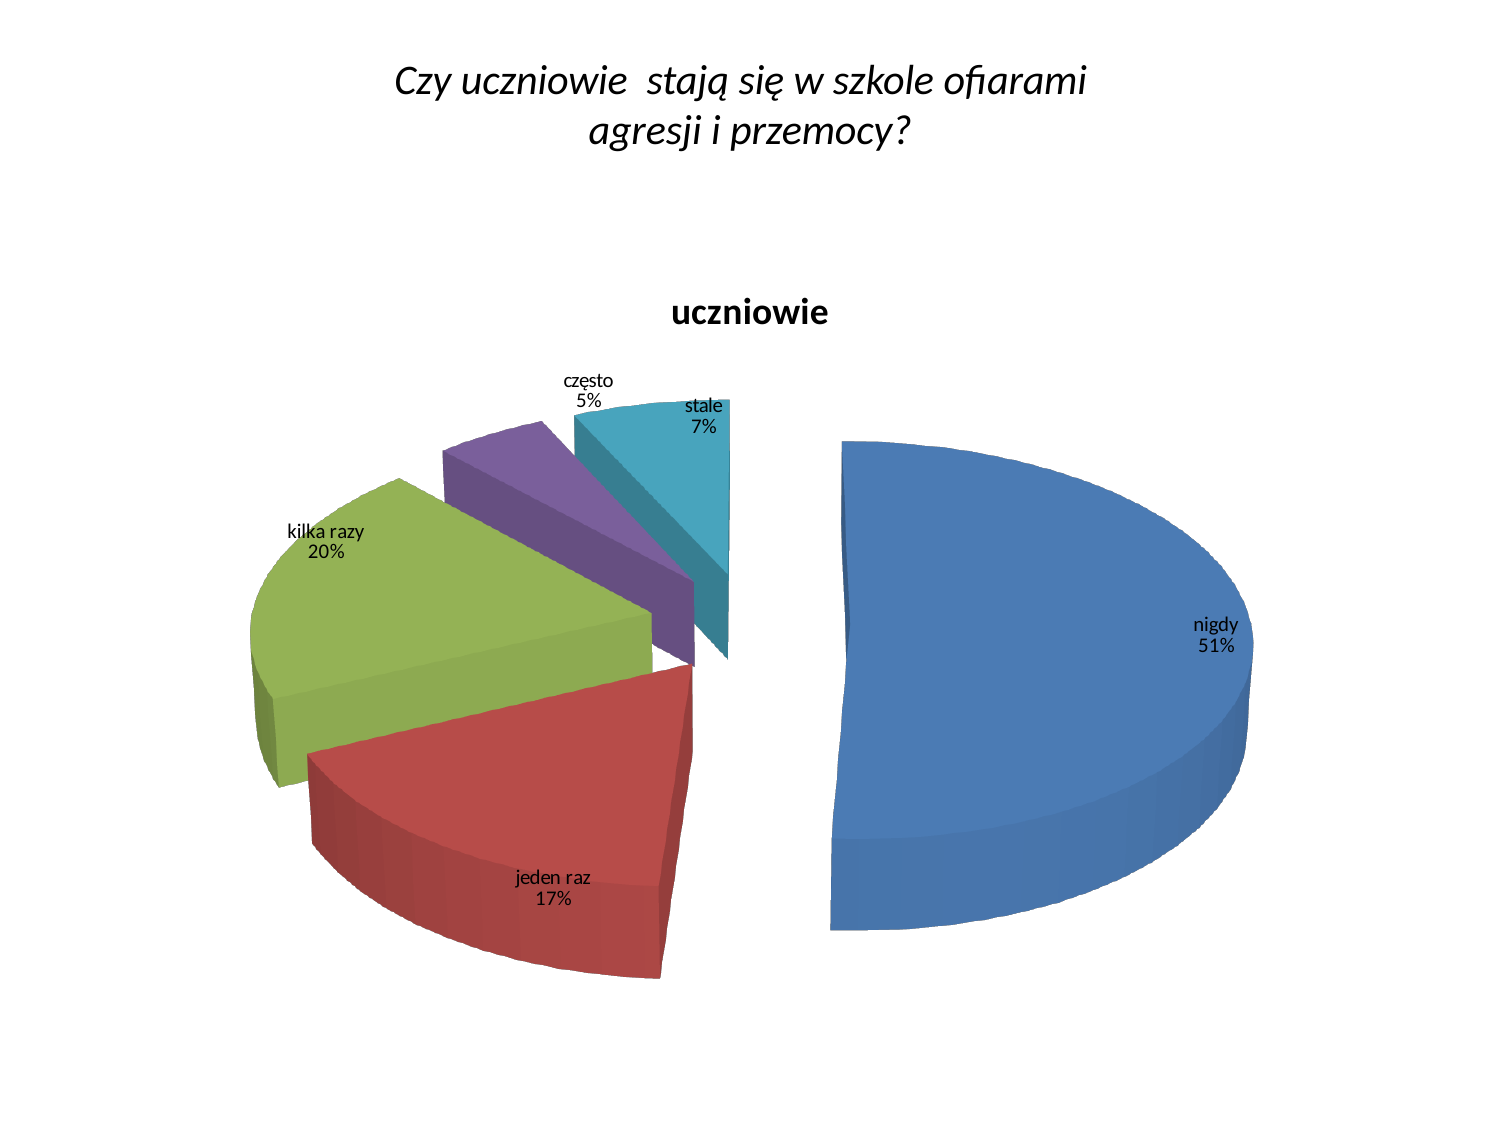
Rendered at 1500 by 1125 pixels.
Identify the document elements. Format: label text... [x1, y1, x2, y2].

chart [74, 262, 1426, 1006]
title Czy uczniowie stają się w szkole ofiarami agresji i przemocy? [75, 45, 1425, 233]
